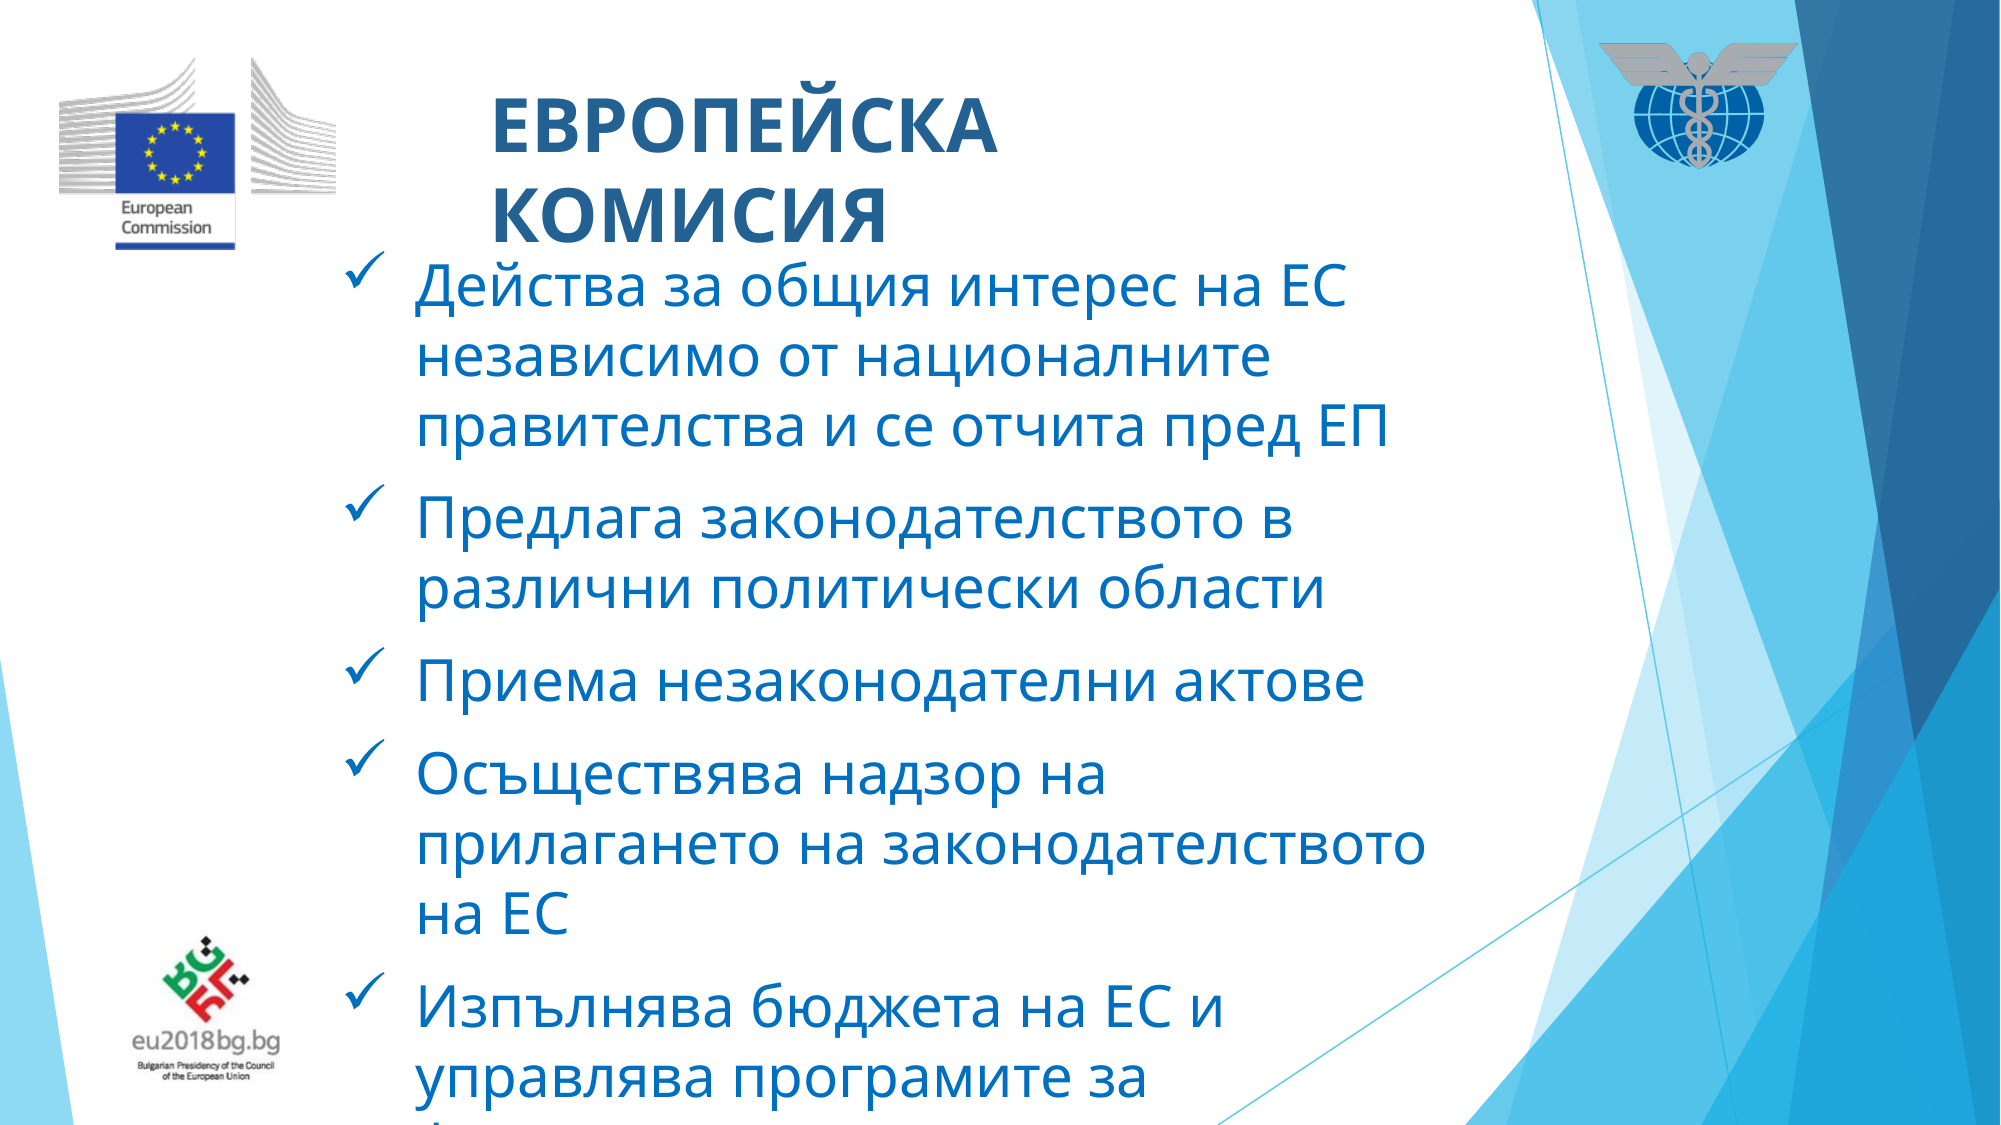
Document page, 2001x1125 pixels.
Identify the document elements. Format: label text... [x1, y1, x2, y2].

text_box Действа за общия интерес на ЕС независимо от националните правителства и се отчита пред ЕП Предлага законодателството в различни политически области Приема незаконодателни актове Осъществява надзор на прилагането на законодателството на ЕС Изпълнява бюджета на ЕС и управлява програмите за финансиране [338, 224, 1477, 1125]
text_box [128, 929, 281, 1082]
picture [1599, 43, 1799, 169]
title Европейска комисия [487, 75, 1288, 224]
picture [59, 57, 336, 251]
